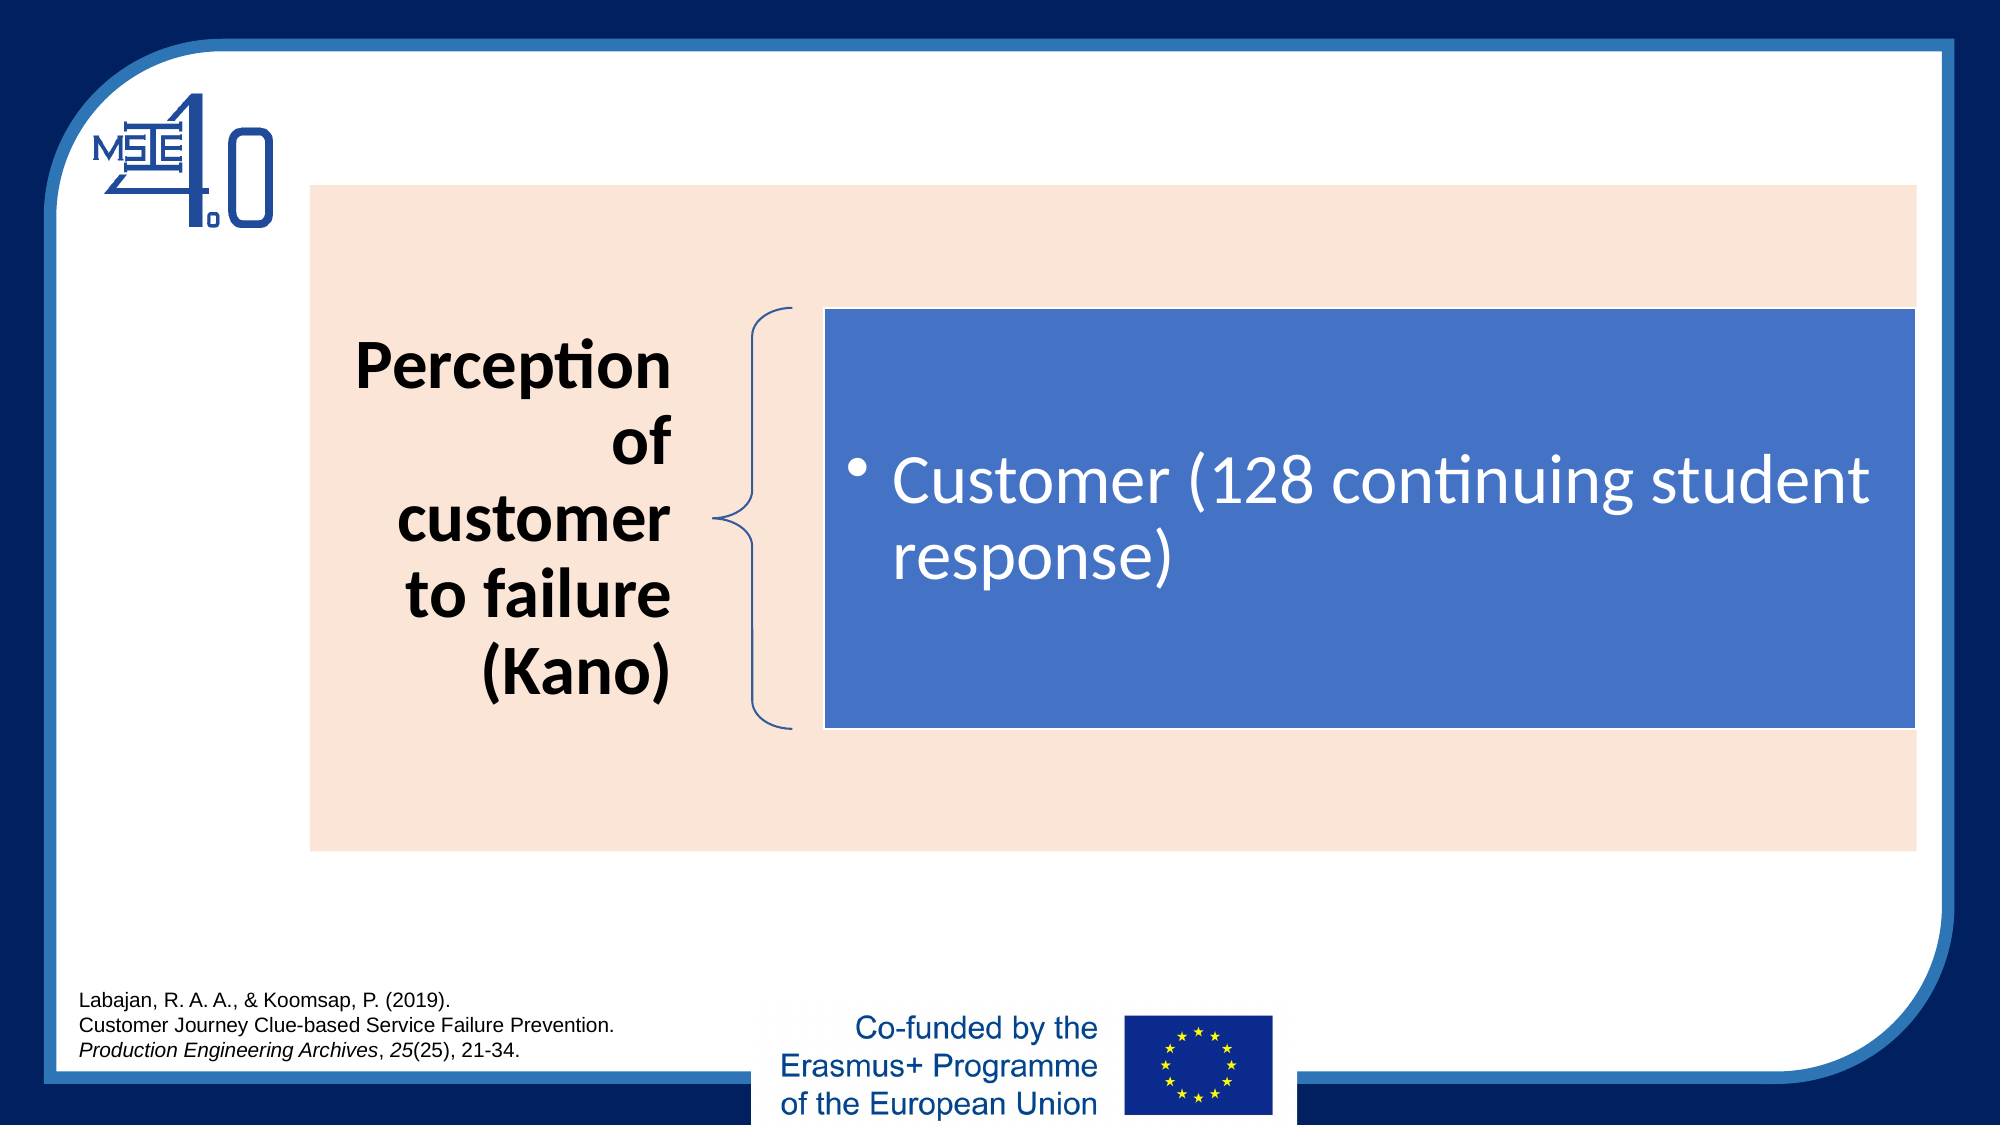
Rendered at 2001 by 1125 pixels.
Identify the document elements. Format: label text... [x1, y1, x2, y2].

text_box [309, 184, 1917, 852]
text_box Labajan, R. A. A., & Koomsap, P. (2019). Customer Journey Clue-based Service Failure Prevention. Production Engineering Archives, 25(25), 21-34. [64, 979, 642, 1070]
picture [751, 1003, 1298, 1125]
